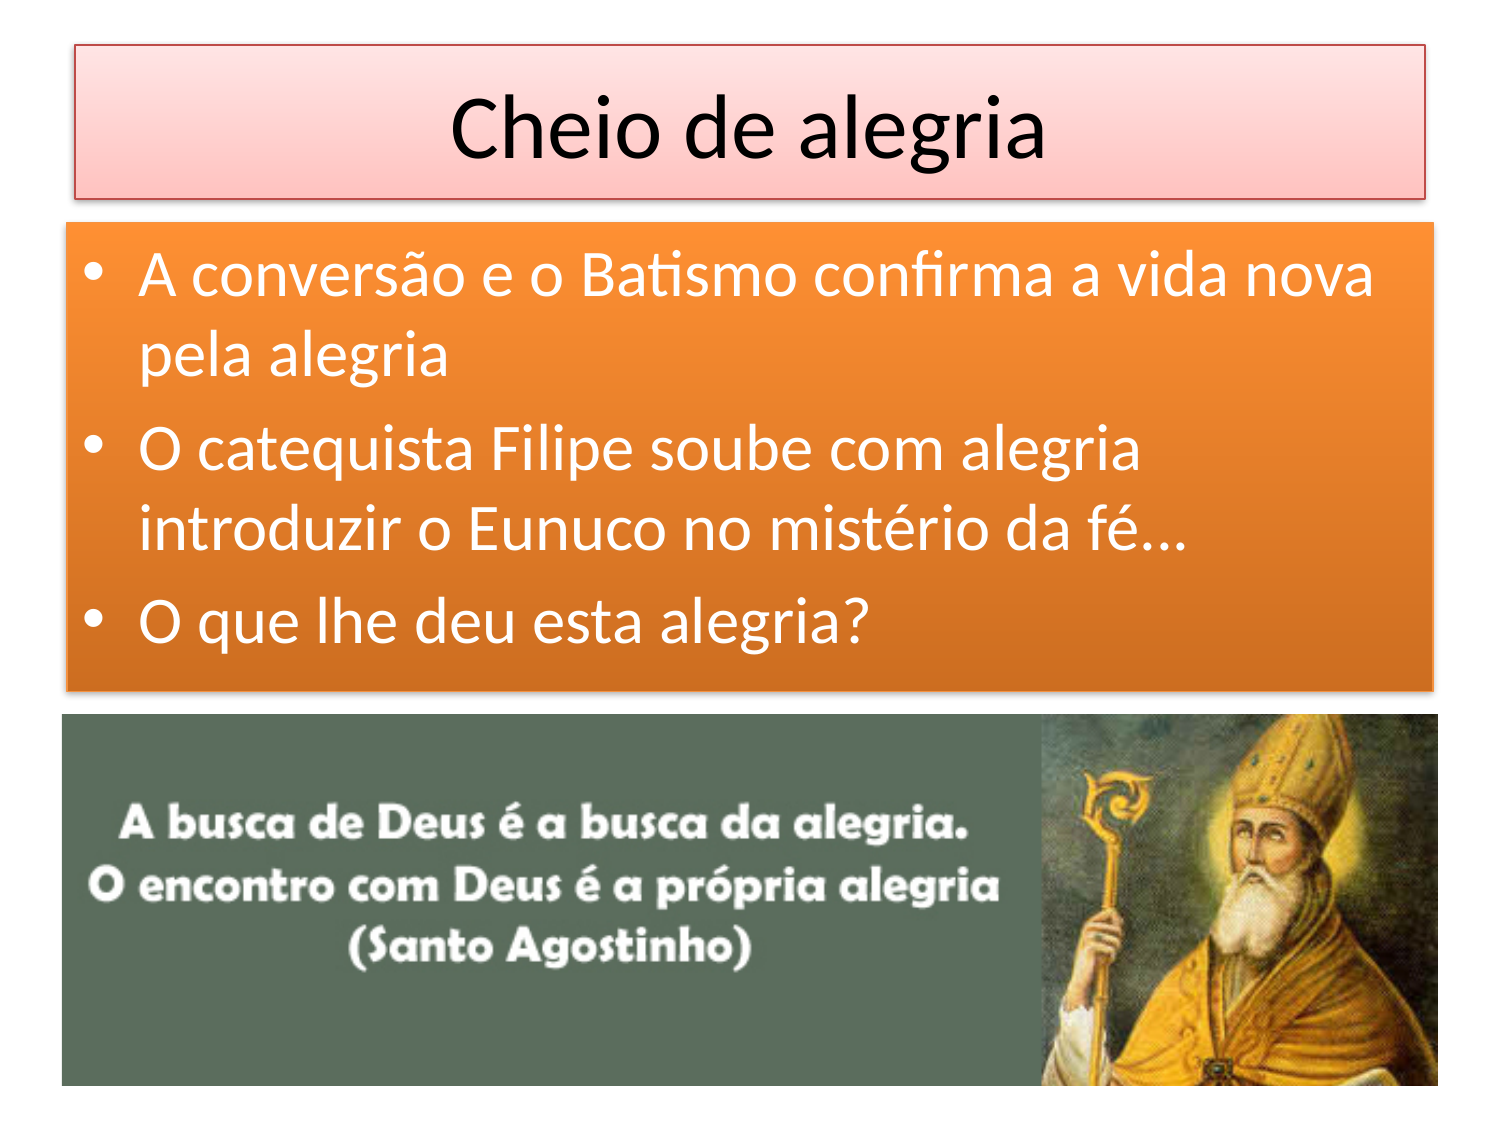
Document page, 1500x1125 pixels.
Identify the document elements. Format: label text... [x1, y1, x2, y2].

list A conversão e o Batismo confirma a vida nova pela alegria O catequista Filipe soube com alegria introduzir o Eunuco no mistério da fé... O que lhe deu esta alegria? [66, 222, 1434, 692]
picture [61, 714, 1439, 1086]
title Cheio de alegria [74, 44, 1426, 200]
